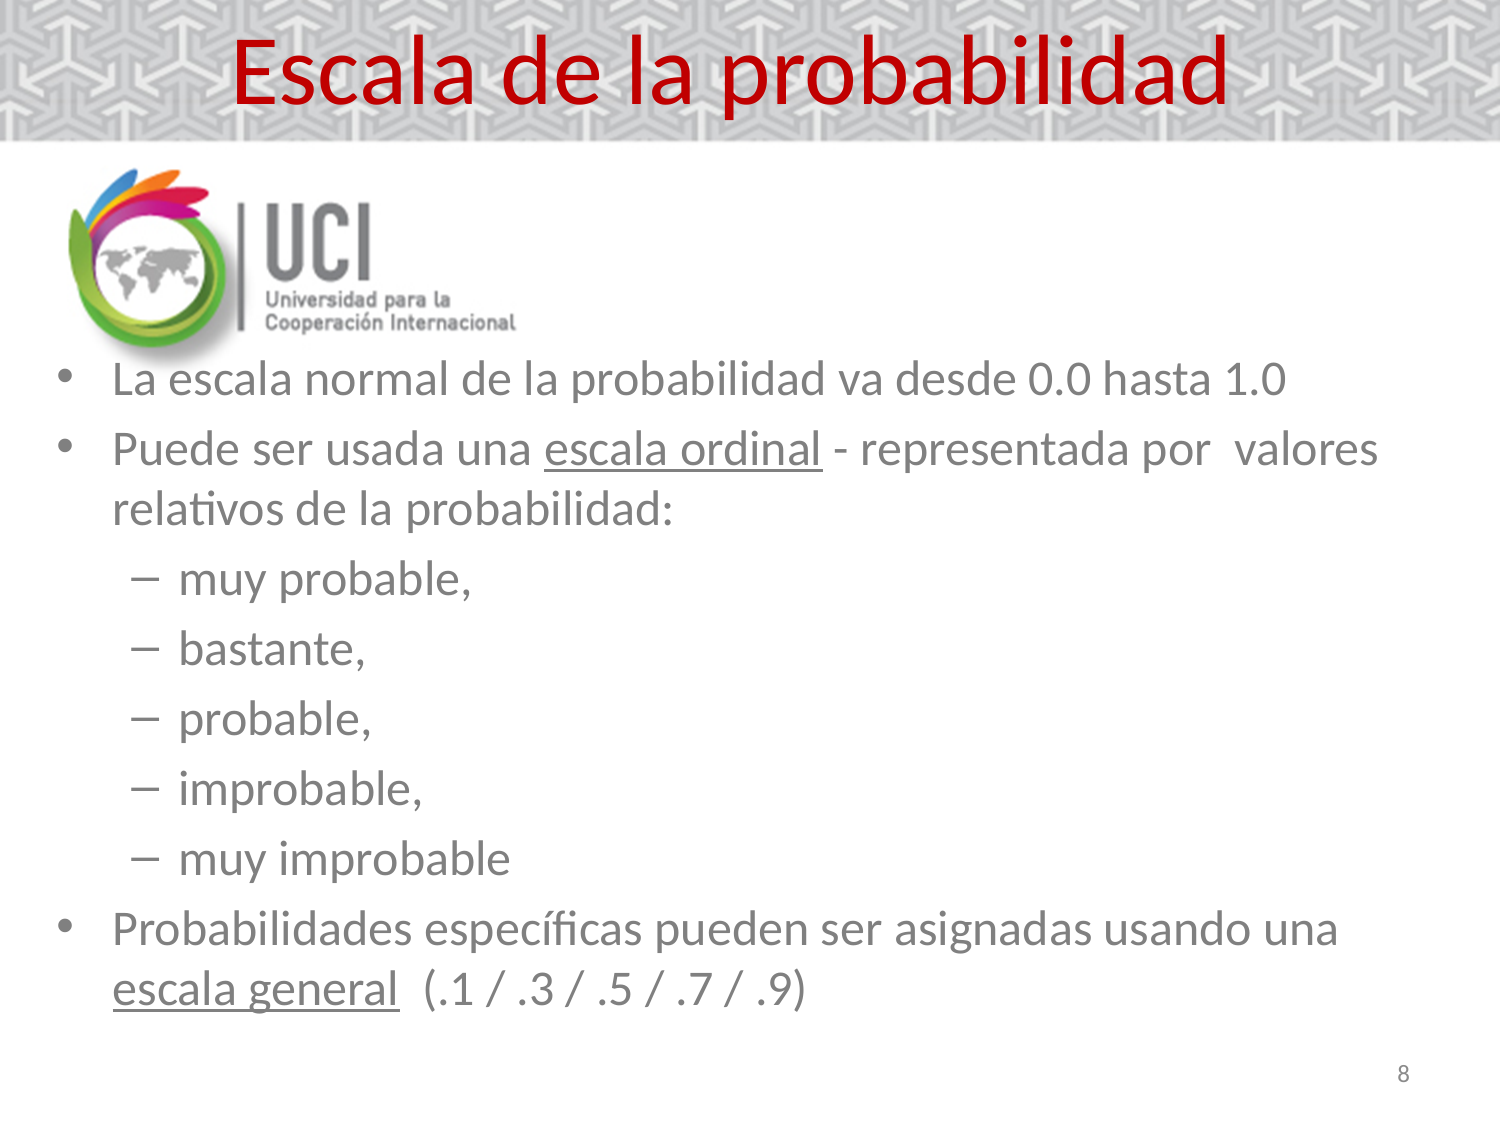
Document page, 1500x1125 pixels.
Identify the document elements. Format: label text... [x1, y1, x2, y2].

title Escala de la probabilidad [0, 0, 1463, 133]
picture [0, 0, 1500, 1125]
slide_number 8 [1074, 1042, 1425, 1103]
list La escala normal de la probabilidad va desde 0.0 hasta 1.0 Puede ser usada una escala ordinal - representada por valores relativos de la probabilidad: muy probable, bastante, probable, improbable, muy improbable Probabilidades específicas pueden ser asignadas usando una escala general (.1 / .3 / .5 / .7 / .9) [41, 338, 1463, 1059]
